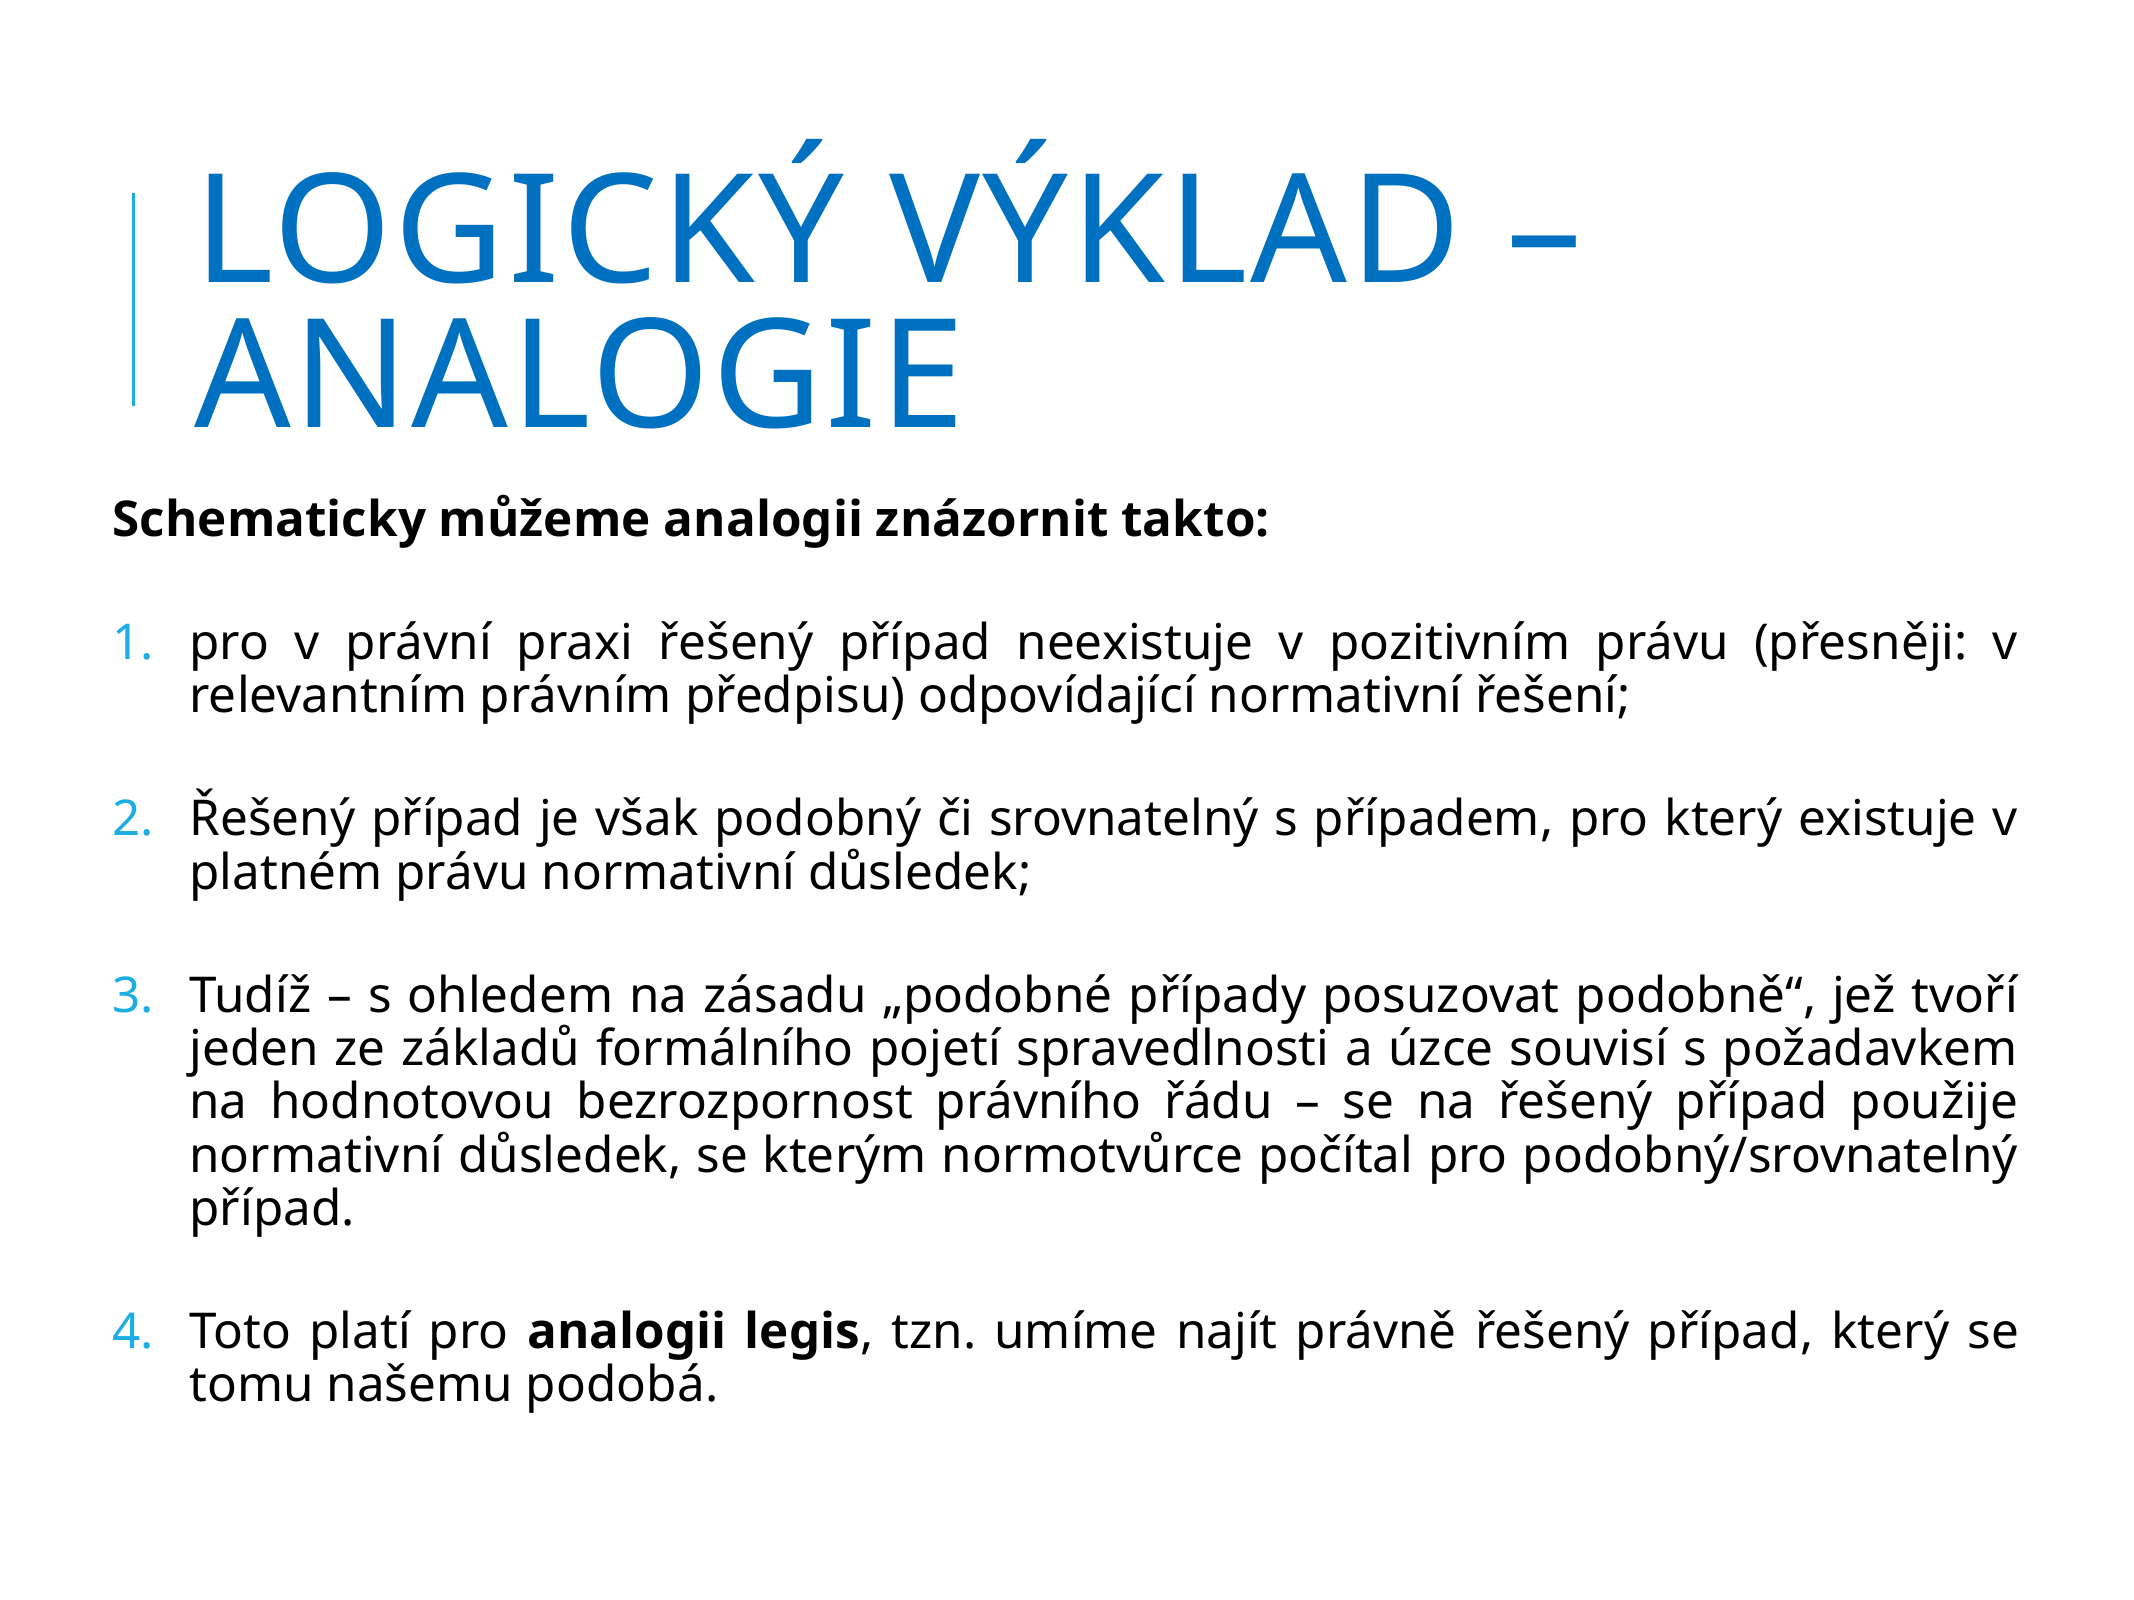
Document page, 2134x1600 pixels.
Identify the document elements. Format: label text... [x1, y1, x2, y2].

list Schematicky můžeme analogii znázornit takto: pro v právní praxi řešený případ neexistuje v pozitivním právu (přesněji: v relevantním právním předpisu) odpovídající normativní řešení; Řešený případ je však podobný či srovnatelný s případem, pro který existuje v platném právu normativní důsledek; Tudíž – s ohledem na zásadu „podobné případy posuzovat podobně“, jež tvoří jeden ze základů formálního pojetí spravedlnosti a úzce souvisí s požadavkem na hodnotovou bezrozpornost právního řádu – se na řešený případ použije normativní důsledek, se kterým normotvůrce počítal pro podobný/srovnatelný případ. Toto platí pro analogii legis, tzn. umíme najít právně řešený případ, který se tomu našemu podobá. [105, 486, 2029, 1426]
title Logický výklad – analogie [179, 136, 1880, 486]
